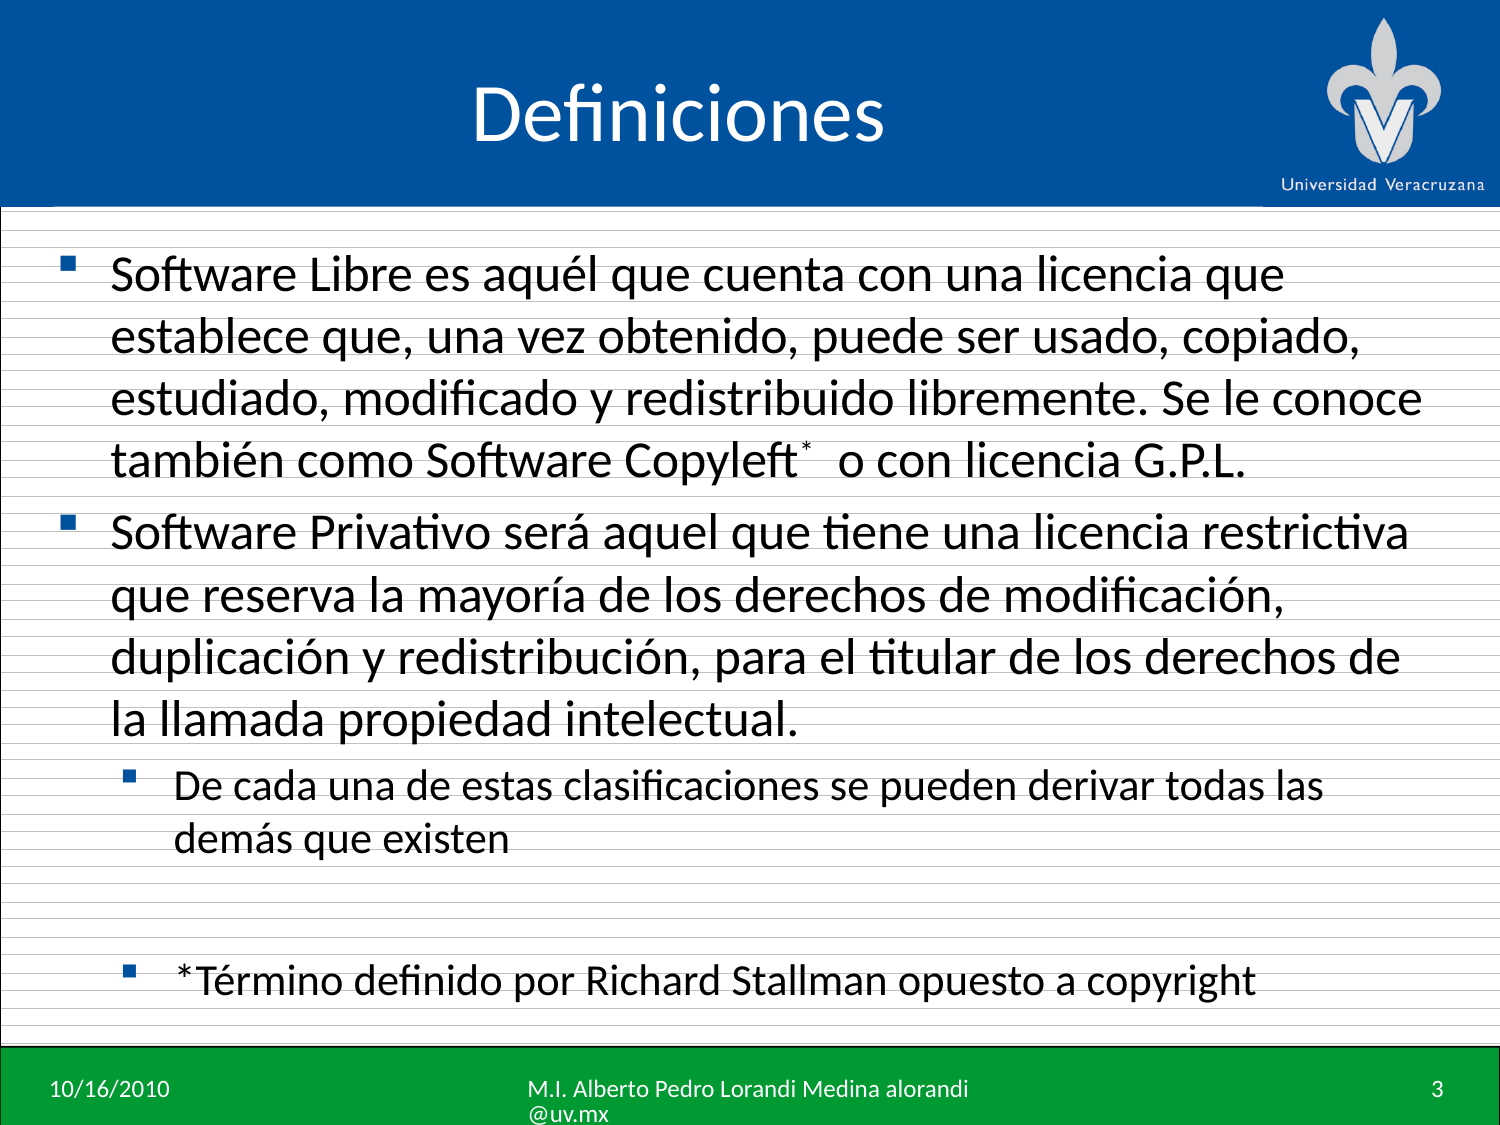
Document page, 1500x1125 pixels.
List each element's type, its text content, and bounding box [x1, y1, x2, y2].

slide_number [33, 1057, 384, 1118]
footer M.I. Alberto Pedro Lorandi Medina alorandi@uv.mx [512, 1057, 988, 1118]
list Software Libre es aquél que cuenta con una licencia que establece que, una vez obtenido, puede ser usado, copiado, estudiado, modificado y redistribuido libremente. Se le conoce también como Software Copyleft* o con licencia G.P.L. Software Privativo será aquel que tiene una licencia restrictiva que reserva la mayoría de los derechos de modificación, duplicación y redistribución, para el titular de los derechos de la llamada propiedad intelectual. De cada una de estas clasificaciones se pueden derivar todas las demás que existen *Término definido por Richard Stallman opuesto a copyright [41, 231, 1459, 1024]
picture [1263, 0, 1500, 207]
slide_number 3 [1108, 1057, 1459, 1118]
title Definiciones [41, 19, 1317, 197]
